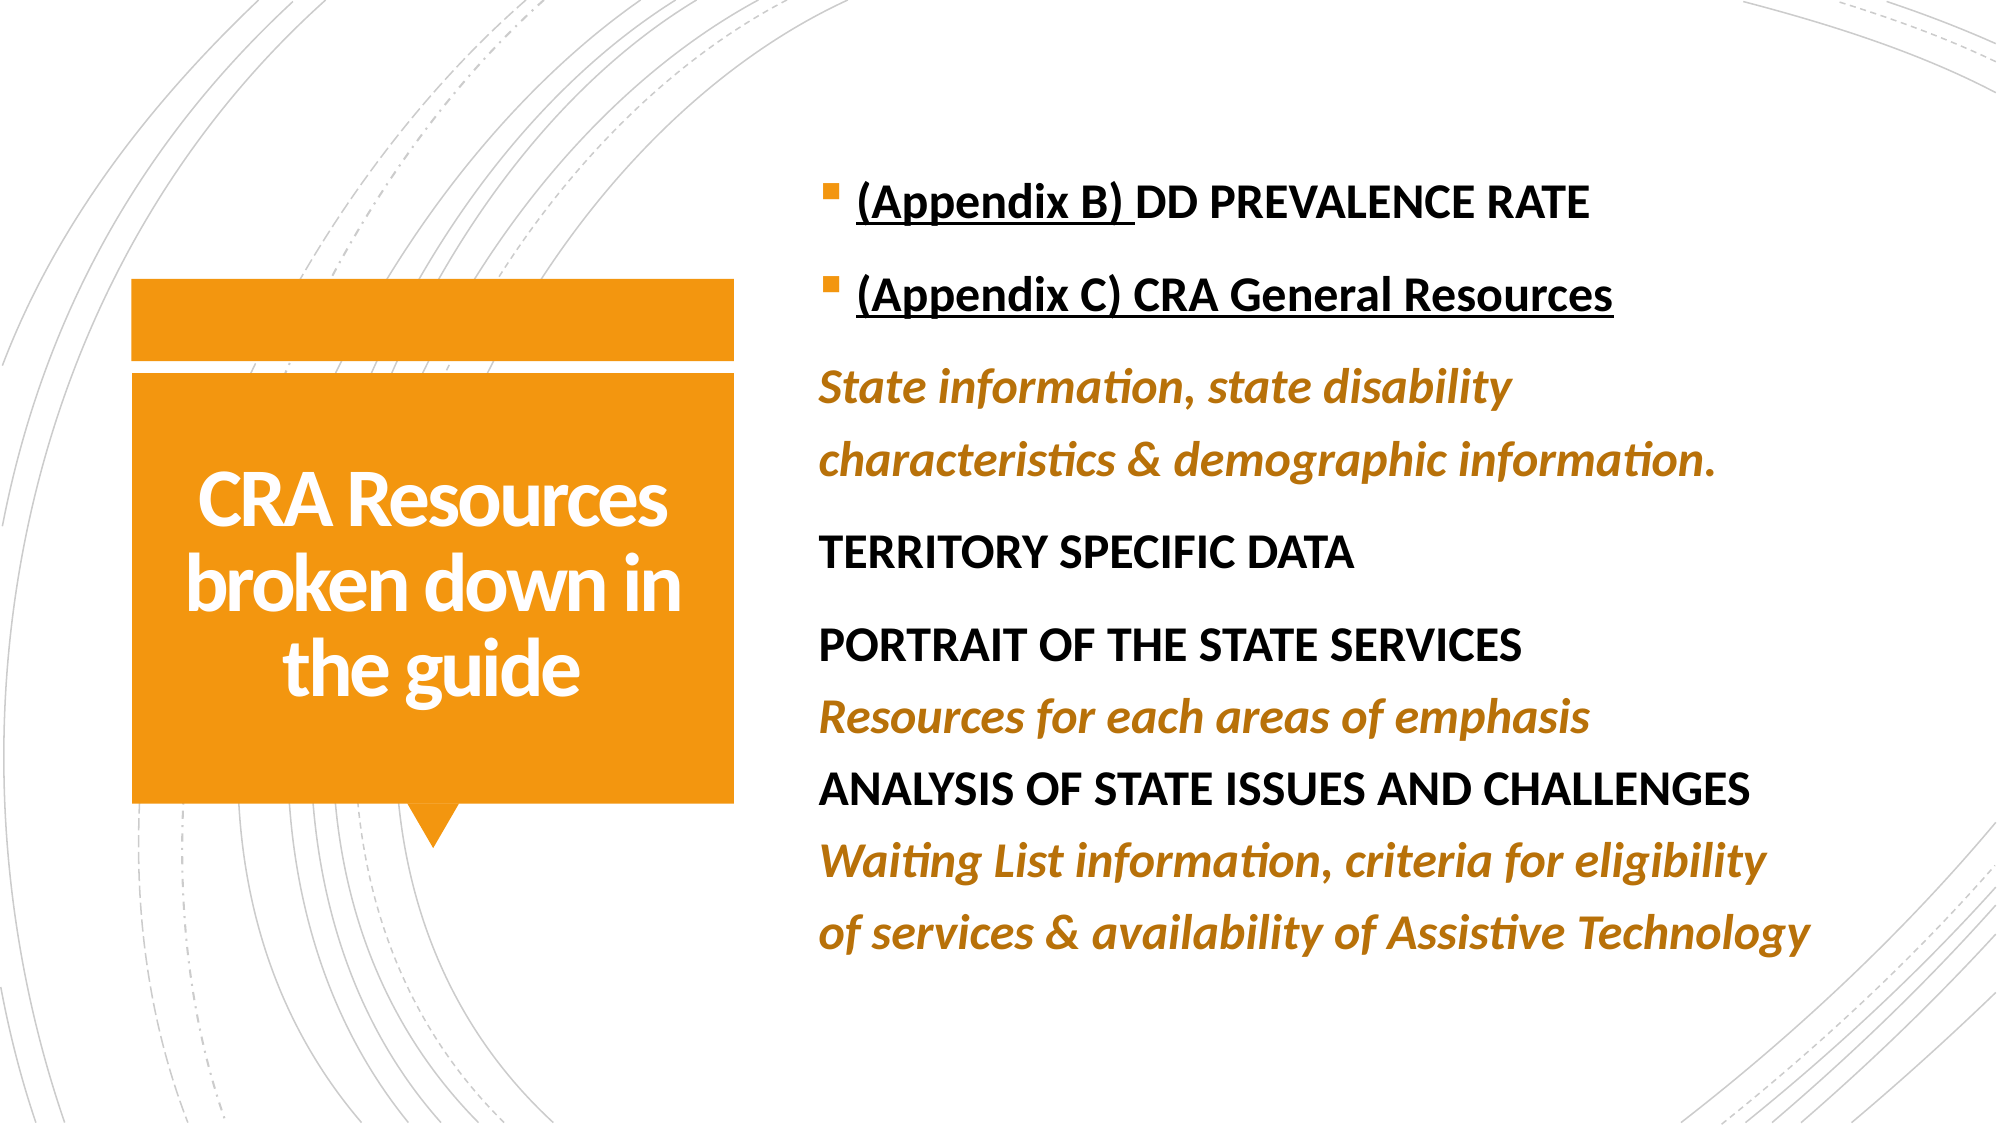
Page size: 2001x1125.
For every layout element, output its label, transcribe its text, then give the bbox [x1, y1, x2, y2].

title CRA Resources broken down in the guide [145, 383, 721, 789]
list (Appendix B) DD PREVALENCE RATE (Appendix C) CRA General Resources State information, state disability characteristics & demographic information. TERRITORY SPECIFIC DATA PORTRAIT OF THE STATE SERVICES Resources for each areas of emphasis ANALYSIS OF STATE ISSUES AND CHALLENGES Waiting List information, criteria for eligibility of services & availability of Assistive Technology [803, 148, 1832, 789]
